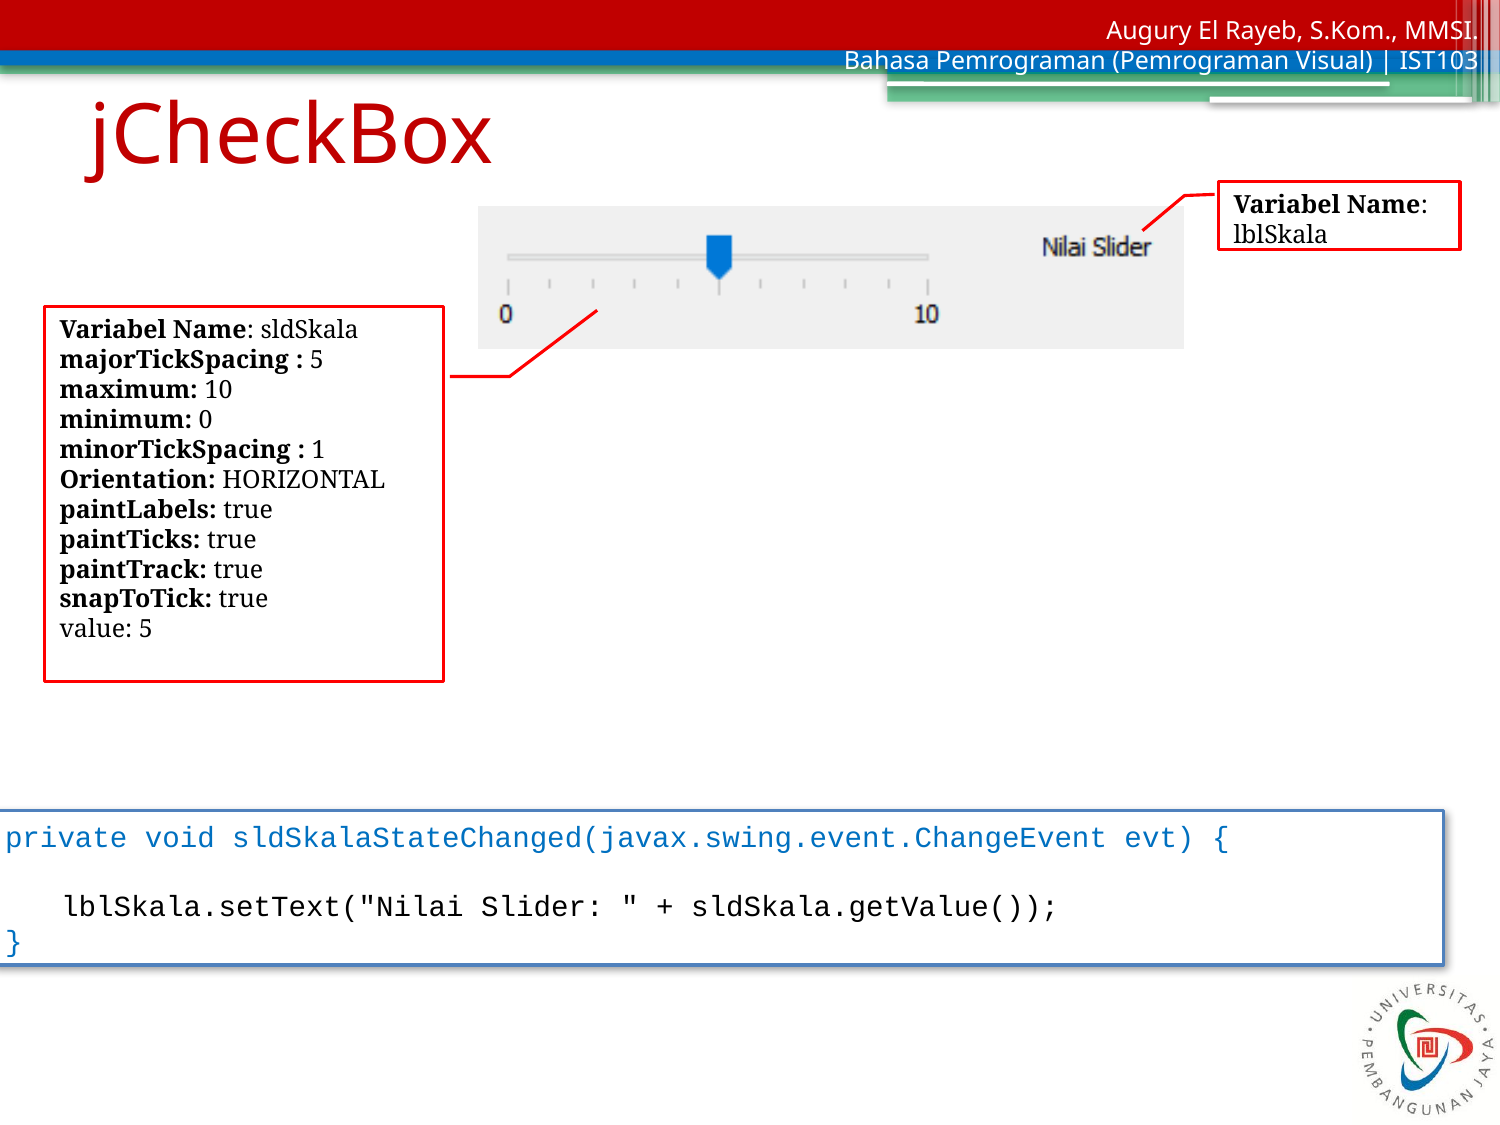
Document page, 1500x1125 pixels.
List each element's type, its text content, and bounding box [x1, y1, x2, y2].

picture [1352, 975, 1500, 1125]
text_box Variabel Name: lblSkala [1217, 180, 1462, 251]
text_box private void sldSkalaStateChanged(javax.swing.event.ChangeEvent evt) { lblSkala.setText("Nilai Slider: " + sldSkala.getValue()); } [0, 809, 1445, 967]
title jCheckBox [75, 42, 1425, 218]
text_box Variabel Name: sldSkala majorTickSpacing : 5 maximum: 10 minimum: 0 minorTickSpacing : 1 Orientation: HORIZONTAL paintLabels: true paintTicks: true paintTrack: true snapToTick: true value: 5 [43, 305, 445, 683]
picture [478, 206, 1184, 349]
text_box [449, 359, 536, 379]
text_box Variabel Name: lblSkala [1173, 192, 1215, 203]
